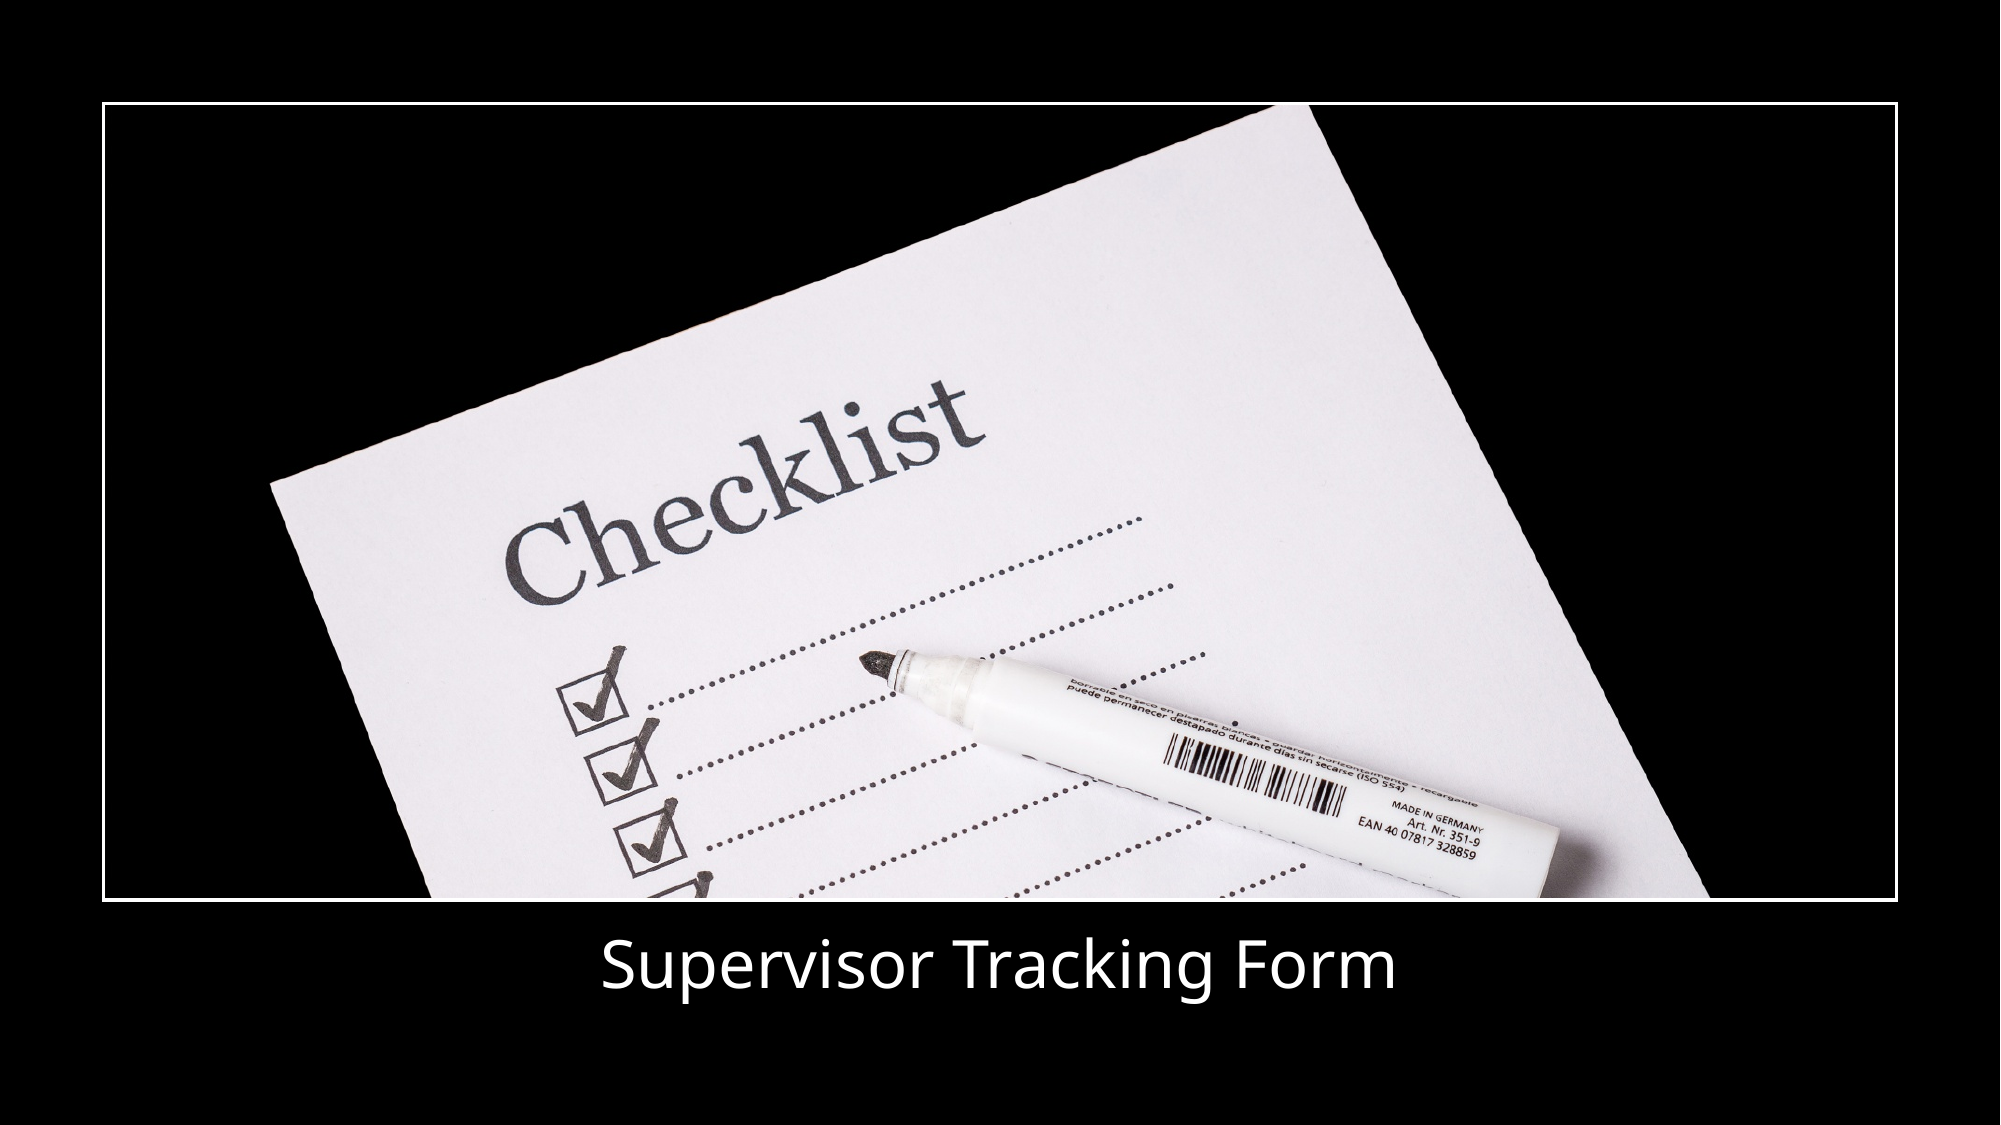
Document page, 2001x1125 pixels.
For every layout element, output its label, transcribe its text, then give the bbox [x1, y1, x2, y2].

title Supervisor Tracking Form [105, 914, 1895, 1020]
picture [104, 104, 1895, 899]
